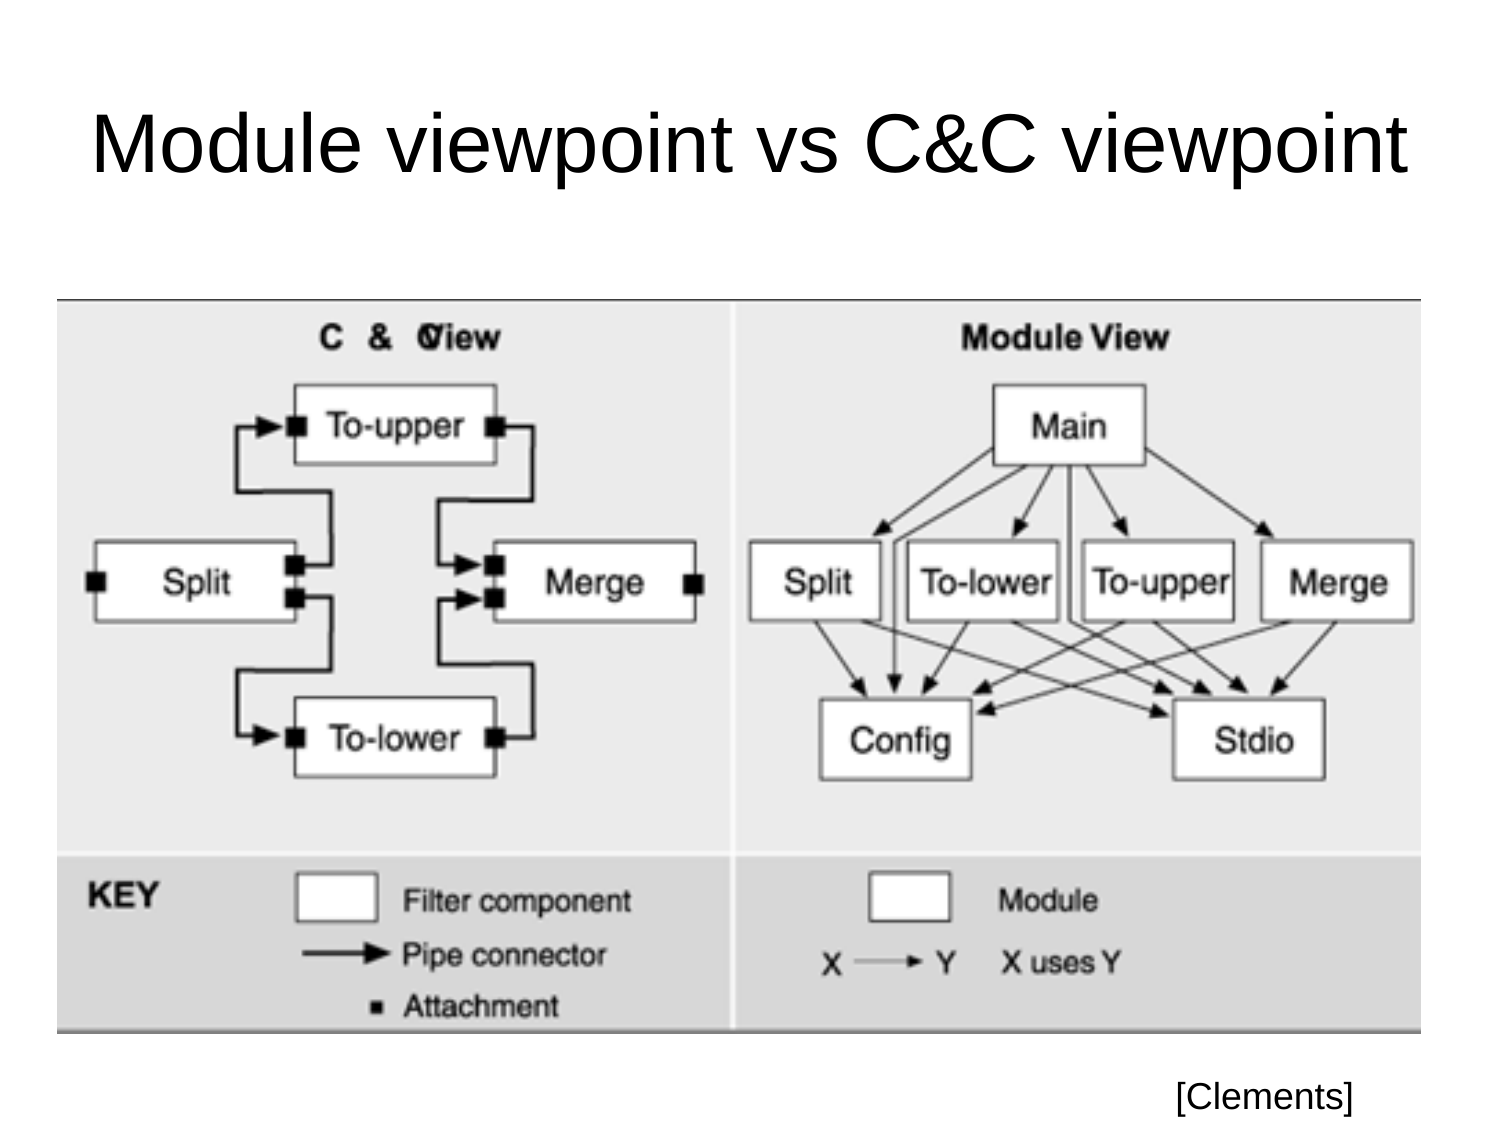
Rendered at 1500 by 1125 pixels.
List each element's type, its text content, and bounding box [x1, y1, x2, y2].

title Module viewpoint vs C&C viewpoint [75, 45, 1425, 233]
picture [57, 299, 1421, 1034]
text_box [Clements] [1160, 1064, 1380, 1125]
